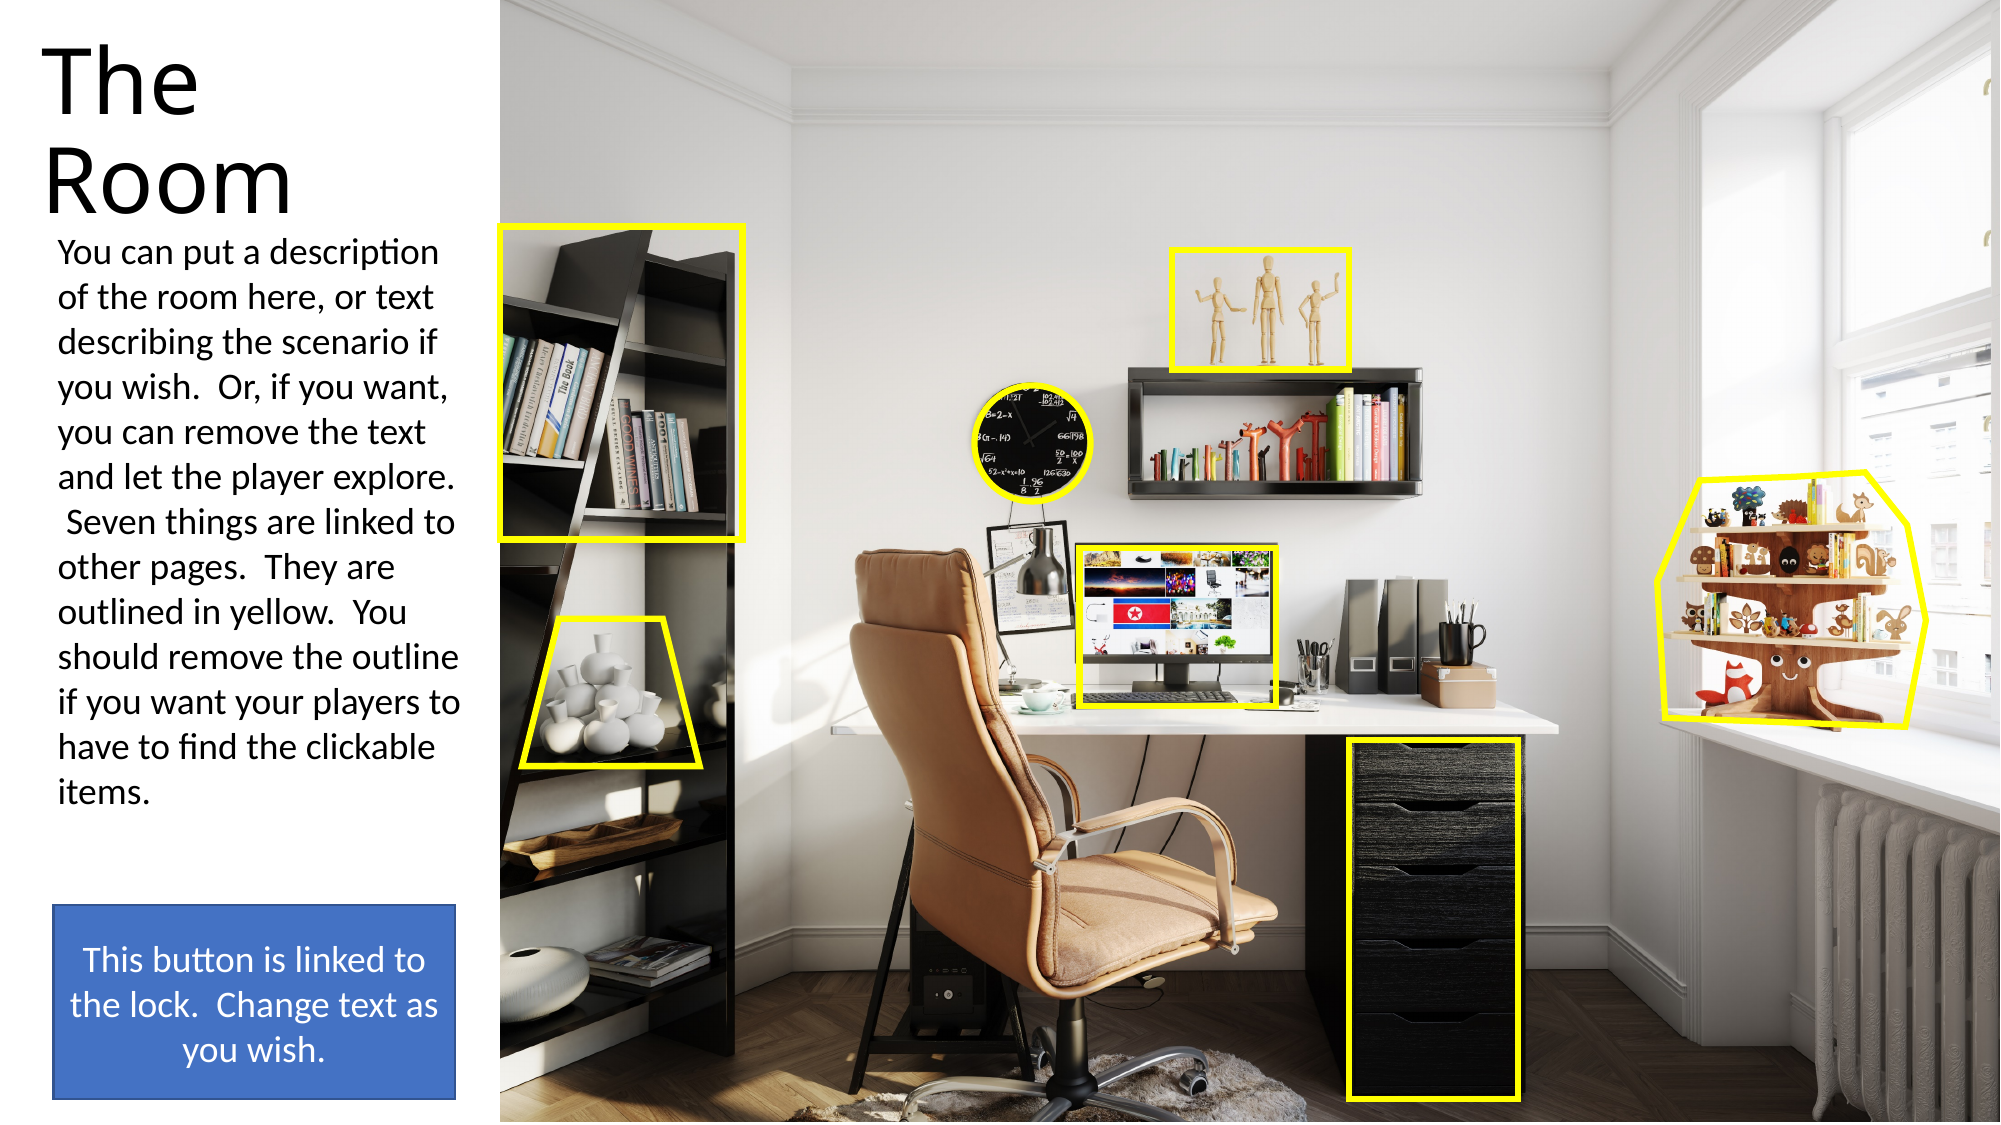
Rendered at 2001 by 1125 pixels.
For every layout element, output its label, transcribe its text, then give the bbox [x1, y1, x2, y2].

title The Room [26, 25, 478, 244]
text_box This button is linked to the lock. Change text as you wish. [52, 904, 456, 1100]
picture [499, 0, 2000, 1122]
text_box You can put a description of the room here, or text describing the scenario if you wish. Or, if you want, you can remove the text and let the player explore. Seven things are linked to other pages. They are outlined in yellow. You should remove the outline if you want your players to have to find the clickable items. [42, 220, 478, 820]
